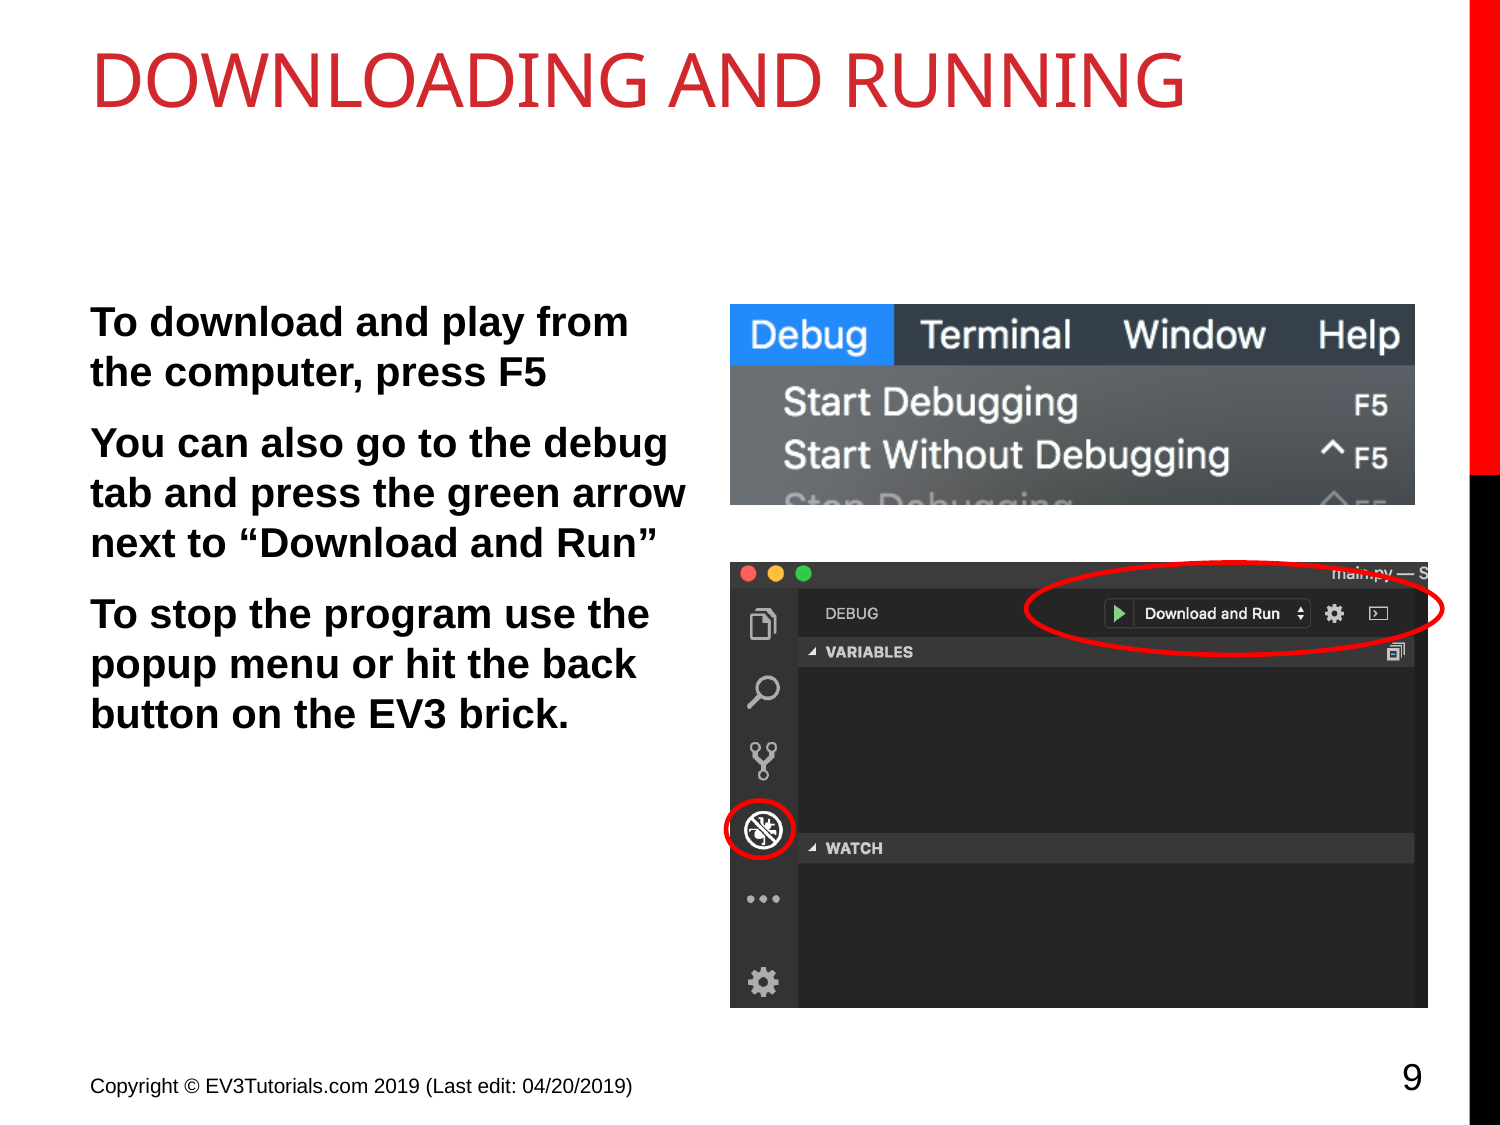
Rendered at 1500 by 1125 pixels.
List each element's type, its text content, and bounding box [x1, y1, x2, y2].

list To download and play from the computer, press F5 You can also go to the debug tab and press the green arrow next to “Download and Run” To stop the program use the popup menu or hit the back button on the EV3 brick. [75, 287, 713, 1005]
footer Copyright © EV3Tutorials.com 2019 (Last edit: 04/20/2019) [75, 1065, 677, 1112]
picture [730, 304, 1416, 506]
text_box [723, 814, 728, 844]
slide_number 9 [1387, 1045, 1491, 1106]
title Downloading and running [75, 25, 1428, 250]
text_box [1437, 595, 1445, 623]
picture [730, 561, 1429, 1008]
